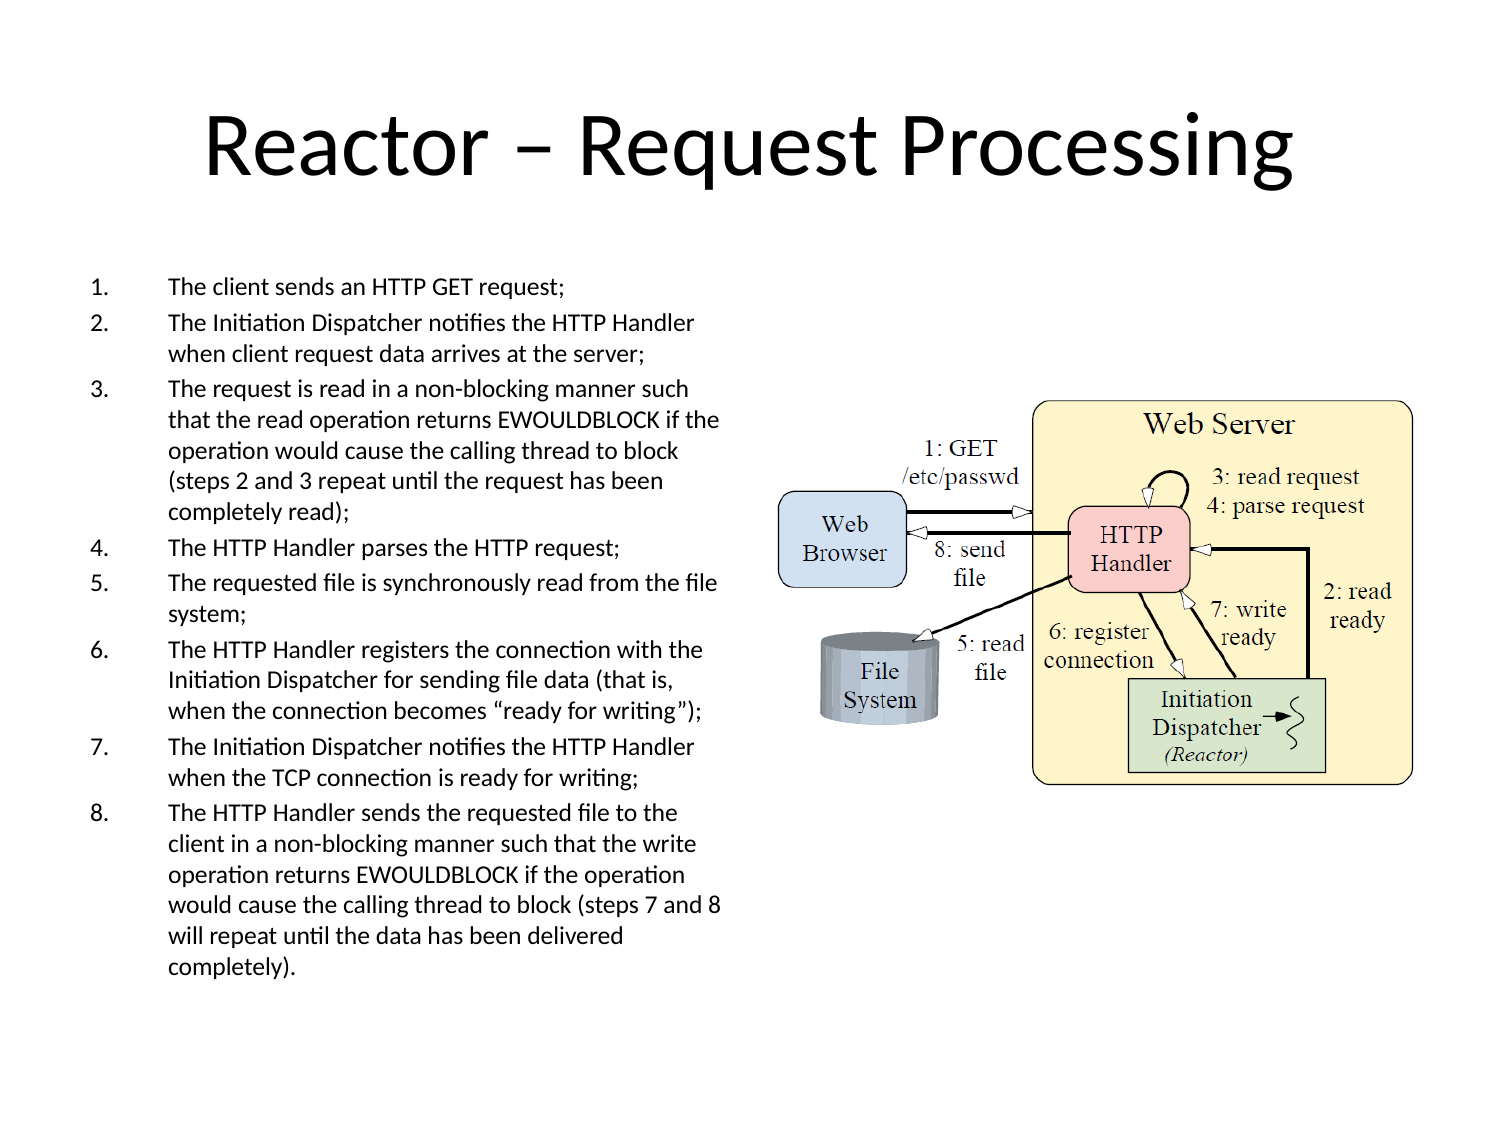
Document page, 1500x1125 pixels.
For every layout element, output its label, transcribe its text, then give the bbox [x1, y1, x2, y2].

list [762, 379, 1426, 796]
title Reactor – Request Processing [75, 45, 1425, 233]
list The client sends an HTTP GET request; The Initiation Dispatcher notifies the HTTP Handler when client request data arrives at the server; The request is read in a non-blocking manner such that the read operation returns EWOULDBLOCK if the operation would cause the calling thread to block (steps 2 and 3 repeat until the request has been completely read); The HTTP Handler parses the HTTP request; The requested file is synchronously read from the file system; The HTTP Handler registers the connection with the Initiation Dispatcher for sending file data (that is, when the connection becomes “ready for writing”); The Initiation Dispatcher notifies the HTTP Handler when the TCP connection is ready for writing; The HTTP Handler sends the requested file to the client in a non-blocking manner such that the write operation returns EWOULDBLOCK if the operation would cause the calling thread to block (steps 7 and 8 will repeat until the data has been delivered completely). [75, 262, 738, 1005]
